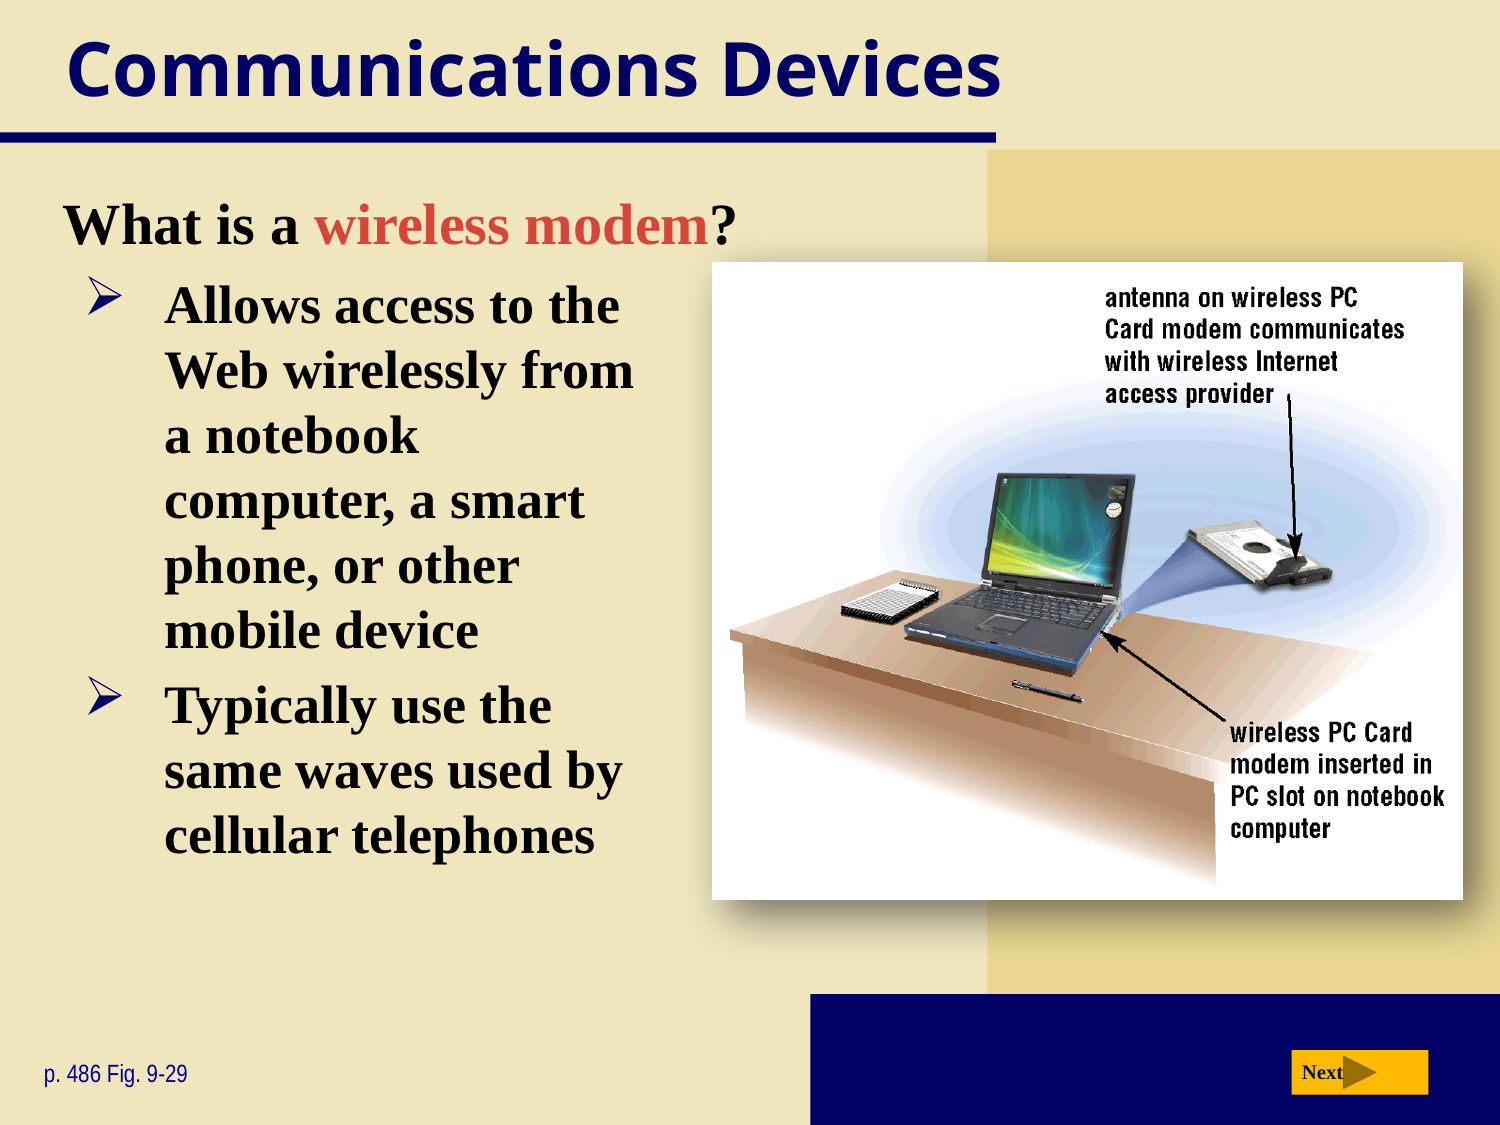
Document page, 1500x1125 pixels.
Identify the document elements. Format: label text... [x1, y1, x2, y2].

picture [712, 262, 1464, 901]
list What is a wireless modem? [47, 178, 1457, 288]
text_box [1286, 1049, 1429, 1095]
title Communications Devices [49, 0, 1459, 133]
text_box p. 486 Fig. 9-29 [29, 1050, 284, 1095]
text_box Allows access to the Web wirelessly from a notebook computer, a smart phone, or other mobile device [50, 262, 675, 550]
text_box Typically use the same waves used by cellular telephones [50, 662, 675, 1000]
